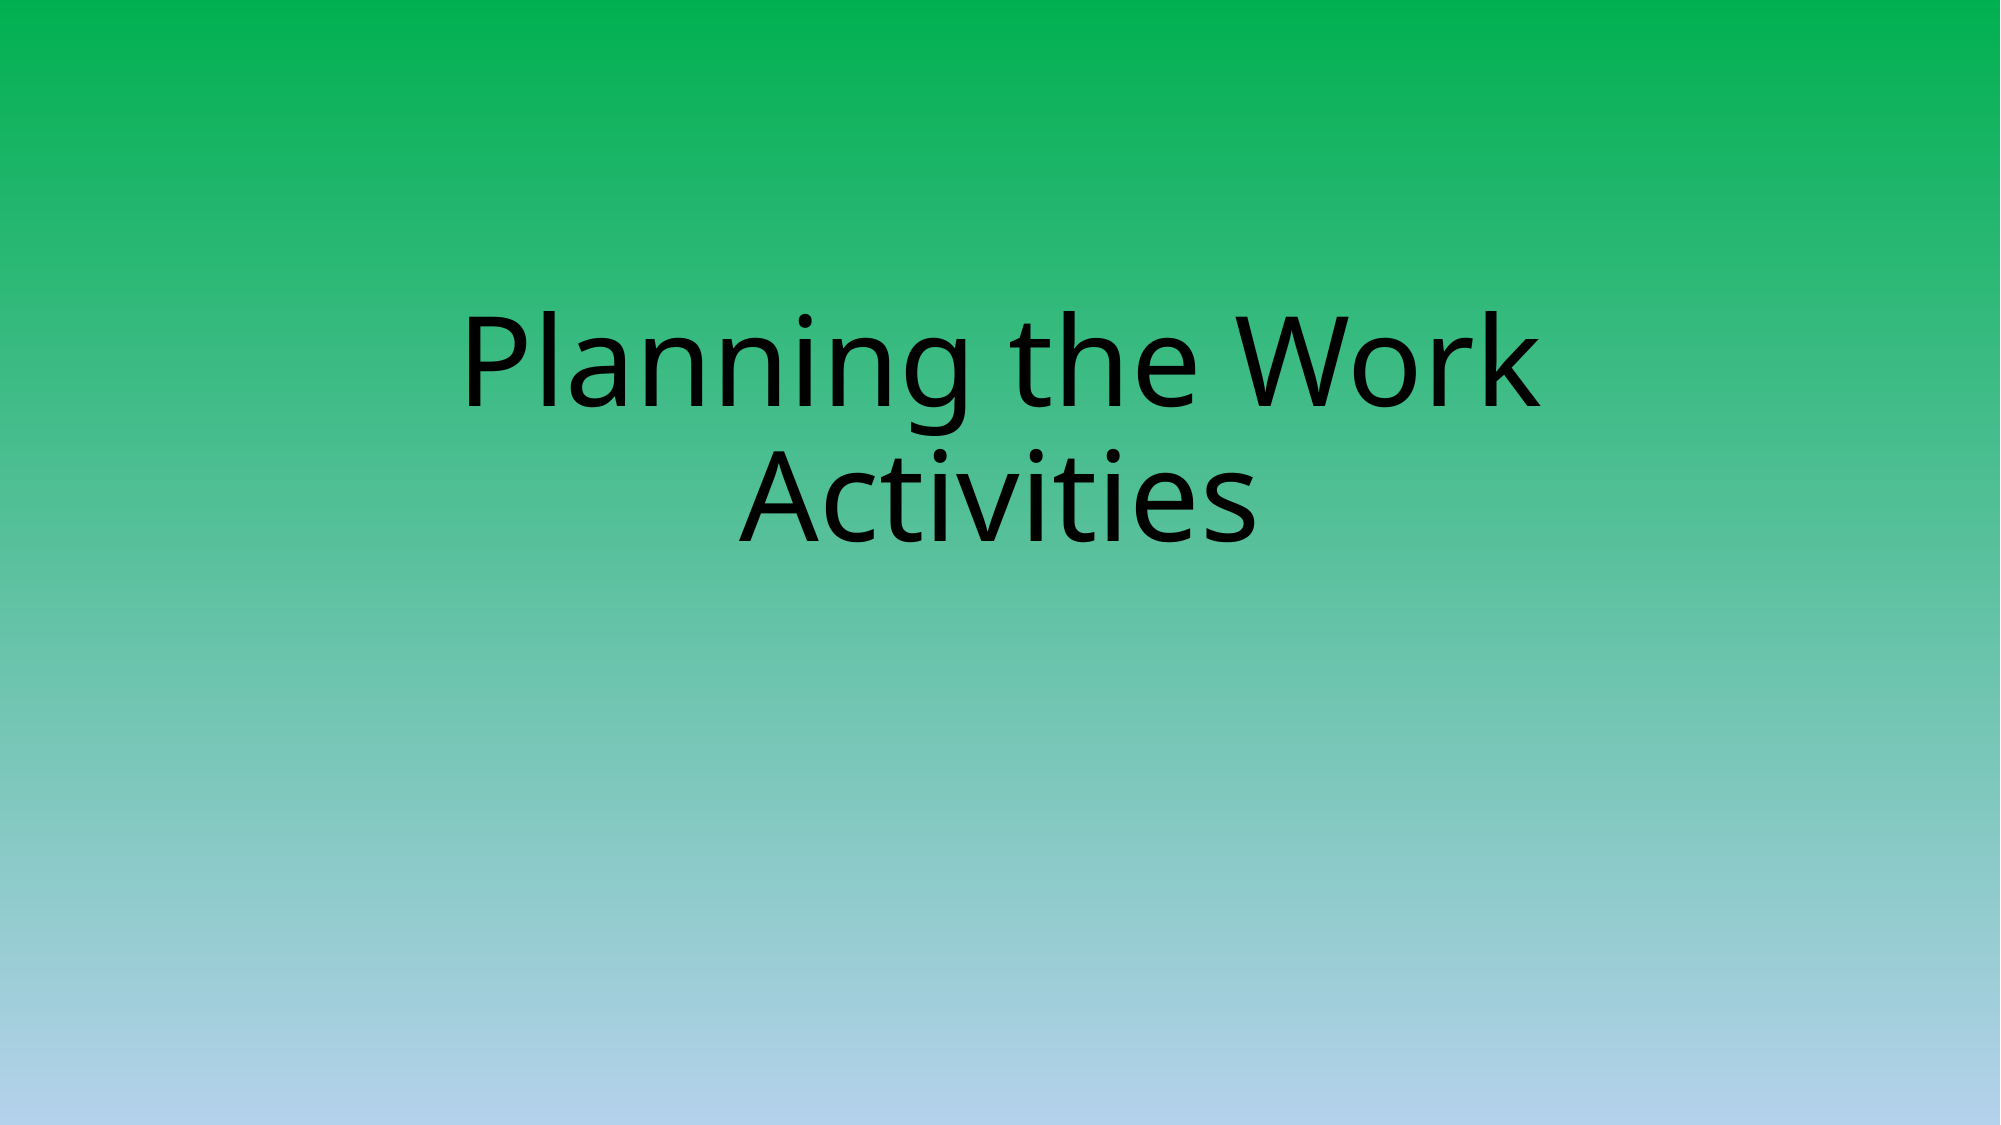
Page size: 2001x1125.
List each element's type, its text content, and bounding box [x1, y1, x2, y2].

title Planning the Work Activities [249, 184, 1750, 576]
